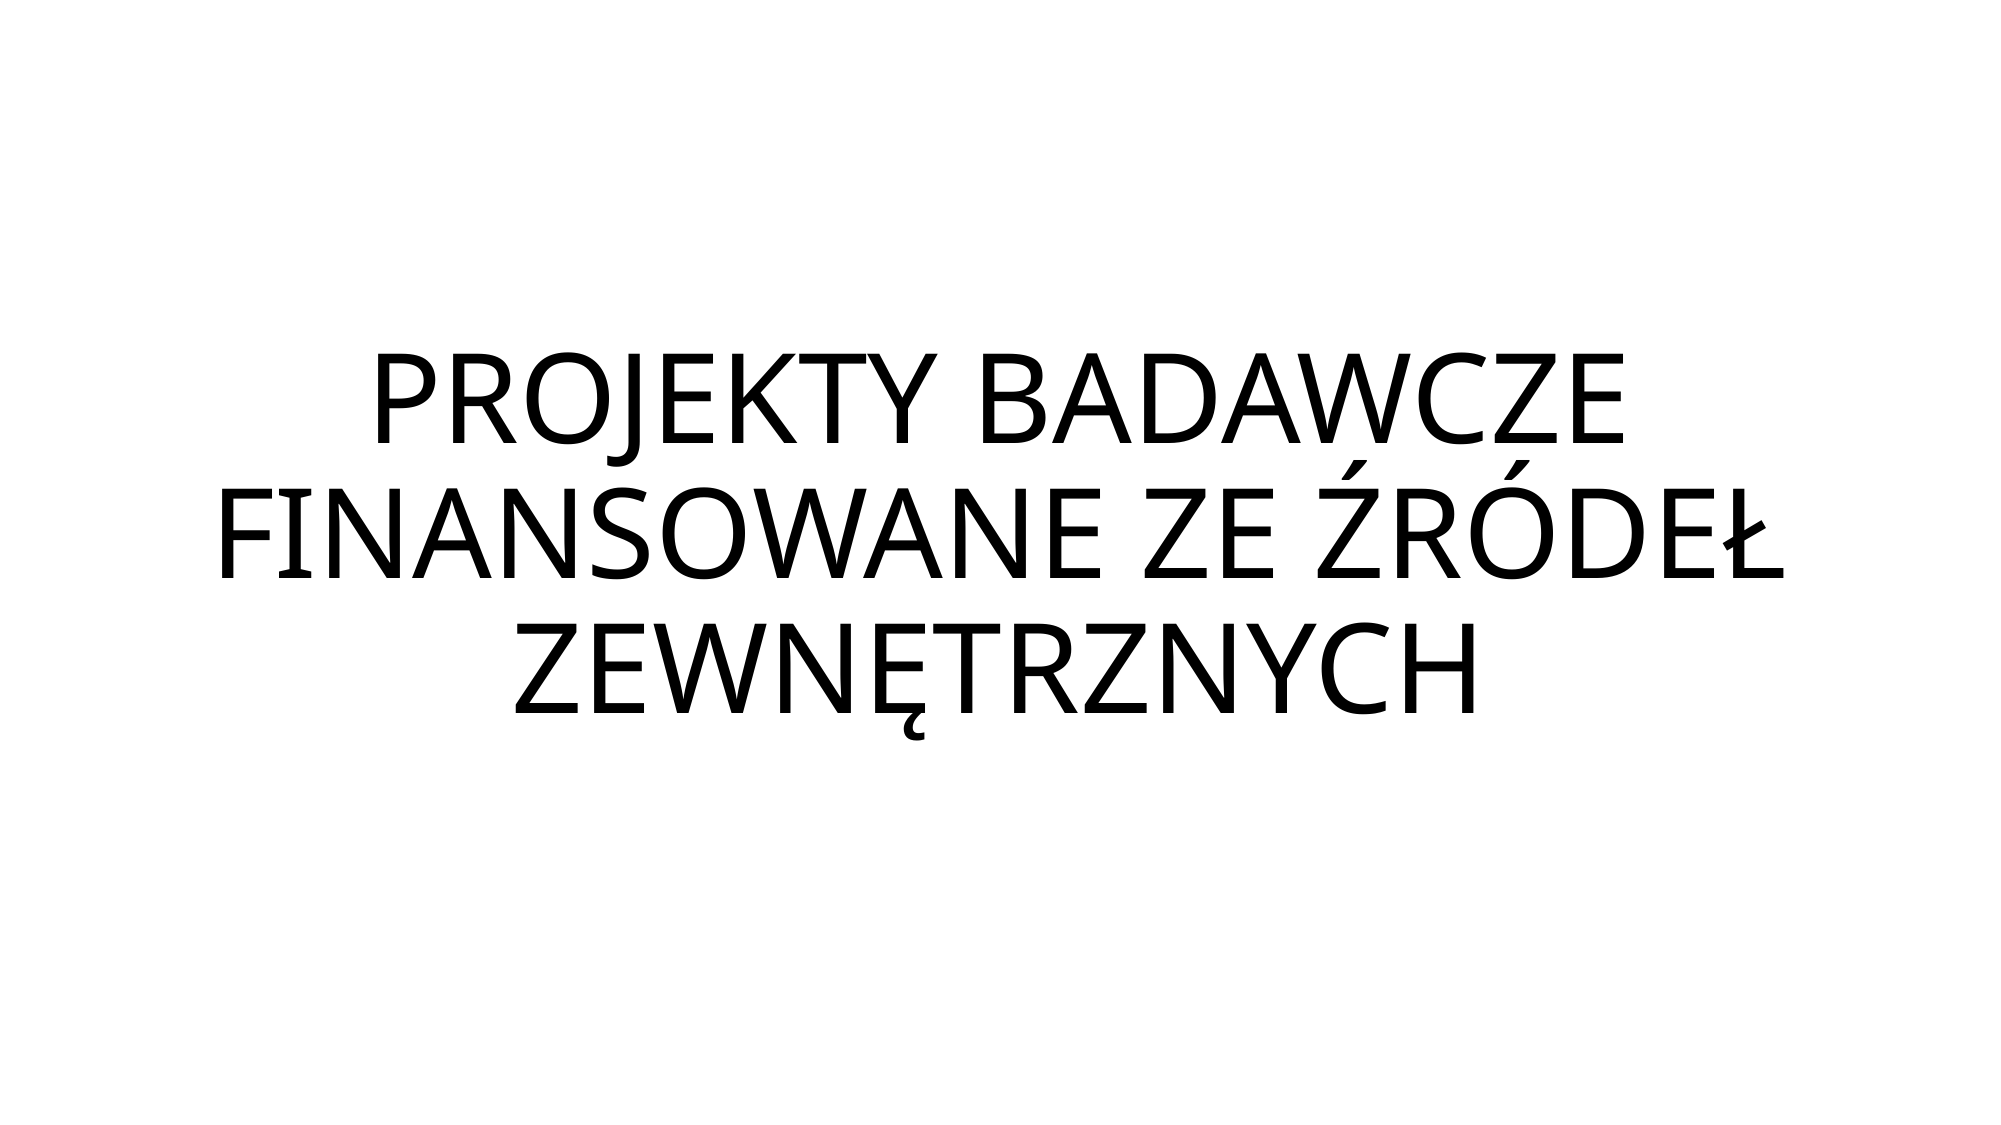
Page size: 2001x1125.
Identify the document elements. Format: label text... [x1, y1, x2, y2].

title PROJEKTY BADAWCZE FINANSOWANE ZE ŹRÓDEŁ ZEWNĘTRZNYCH [136, 280, 1862, 749]
